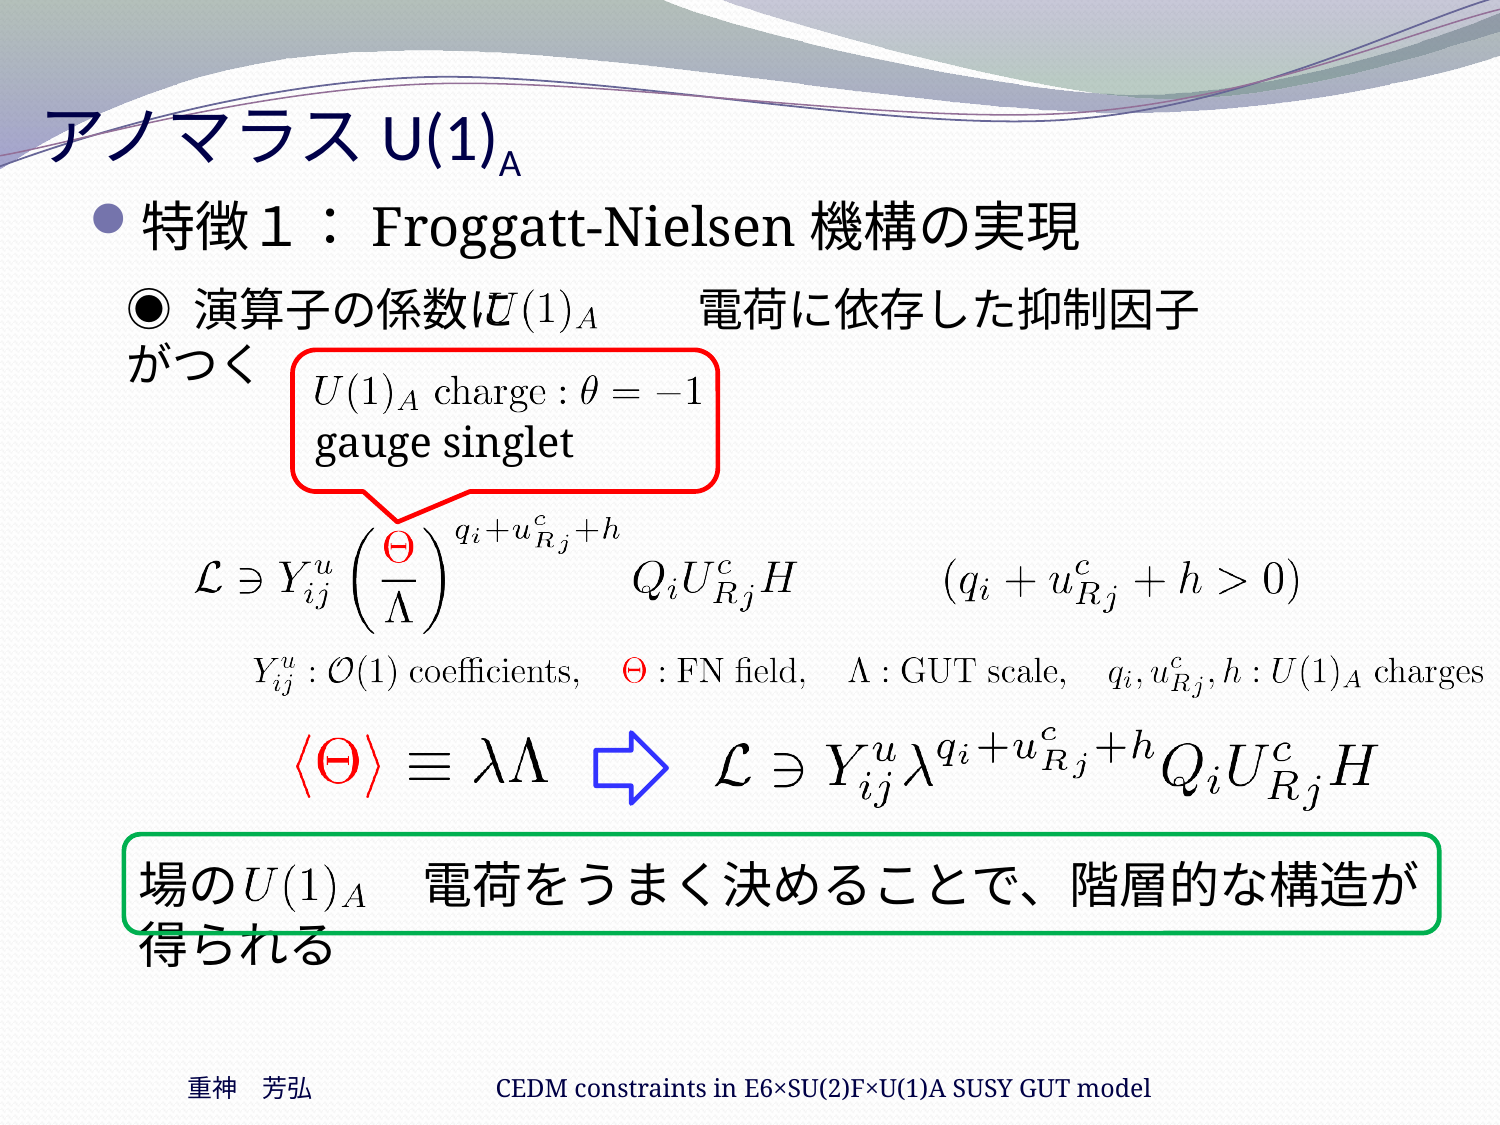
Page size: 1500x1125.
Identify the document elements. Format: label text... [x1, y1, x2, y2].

list 特徴１：Froggatt-Nielsen機構の実現 [75, 185, 1353, 279]
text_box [111, 272, 1237, 344]
picture [714, 727, 1379, 811]
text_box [123, 833, 1465, 934]
footer CEDM constraints in E6×SU(2)F×U(1)A SUSY GUT model [437, 1042, 1211, 1103]
slide_number 重神 芳弘 [75, 1042, 425, 1103]
picture [253, 655, 1483, 698]
picture [945, 558, 1298, 613]
text_box アノマラスU(1)A [24, 86, 1476, 185]
text_box [593, 730, 669, 806]
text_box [289, 349, 719, 492]
picture [296, 734, 549, 799]
picture [194, 514, 798, 634]
